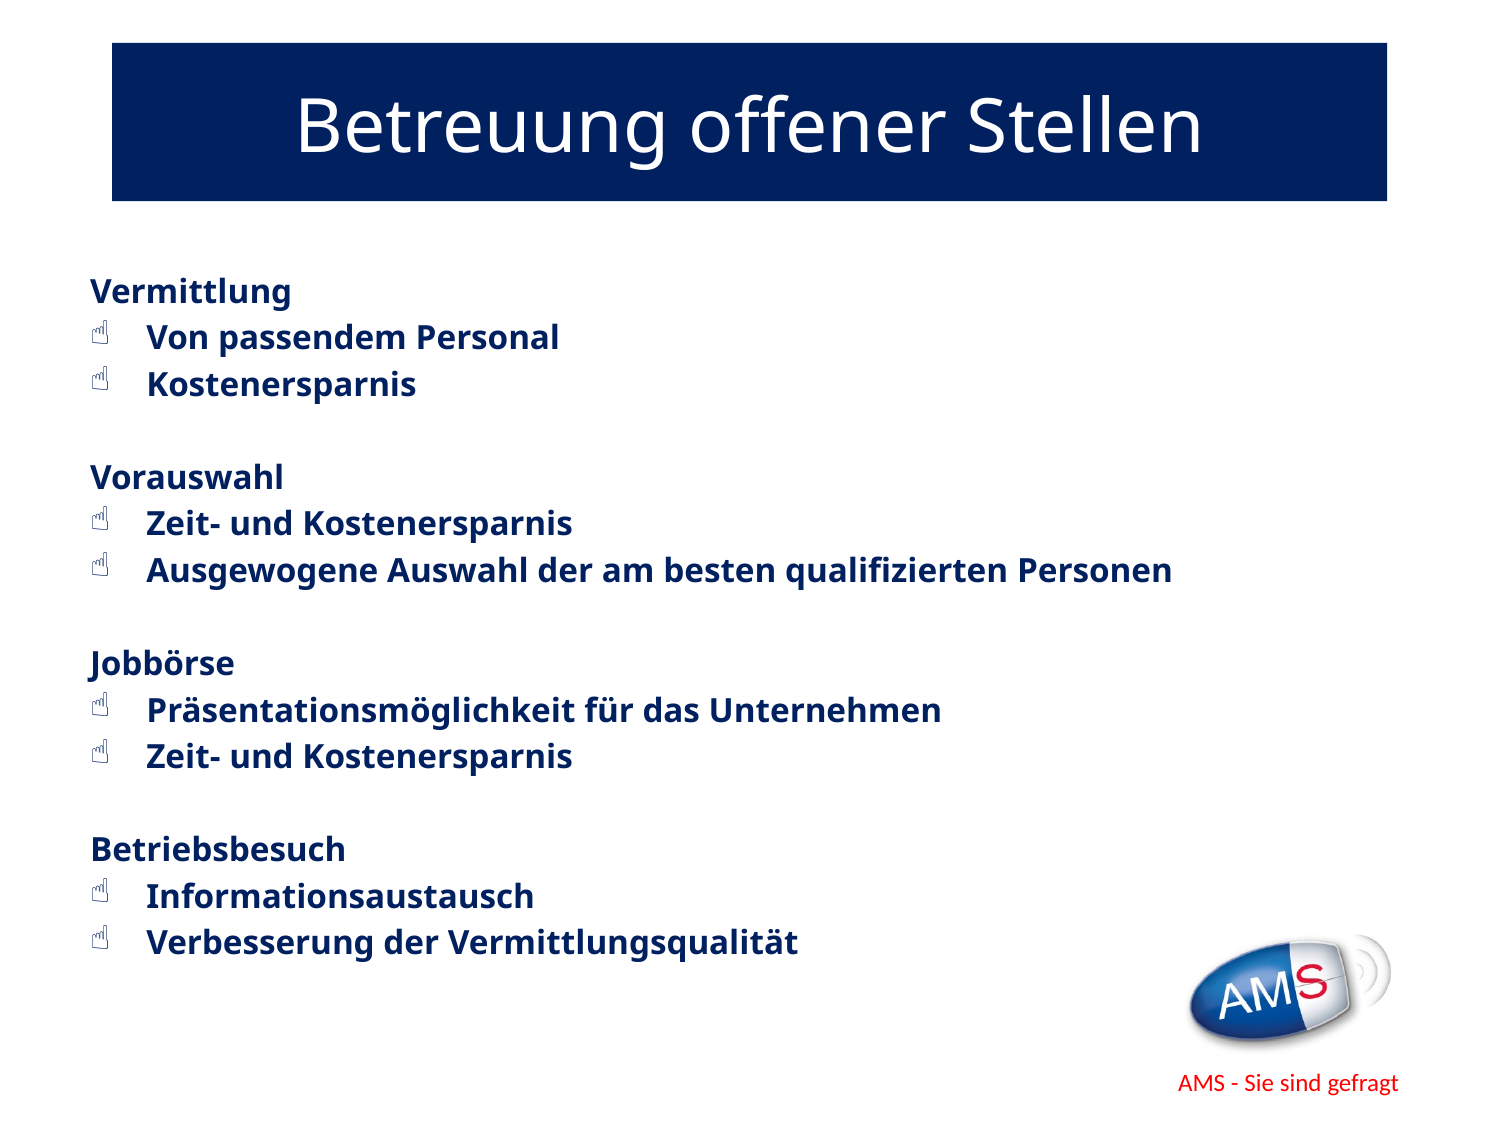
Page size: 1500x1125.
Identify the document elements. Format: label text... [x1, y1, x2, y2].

picture [1139, 869, 1436, 1102]
list Vermittlung Von passendem Personal Kostenersparnis Vorauswahl Zeit- und Kostenersparnis Ausgewogene Auswahl der am besten qualifizierten Personen Jobbörse Präsentationsmöglichkeit für das Unternehmen Zeit- und Kostenersparnis Betriebsbesuch Informationsaustausch Verbesserung der Vermittlungsqualität [75, 262, 1425, 1005]
text_box Betreuung offener Stellen [112, 42, 1388, 202]
